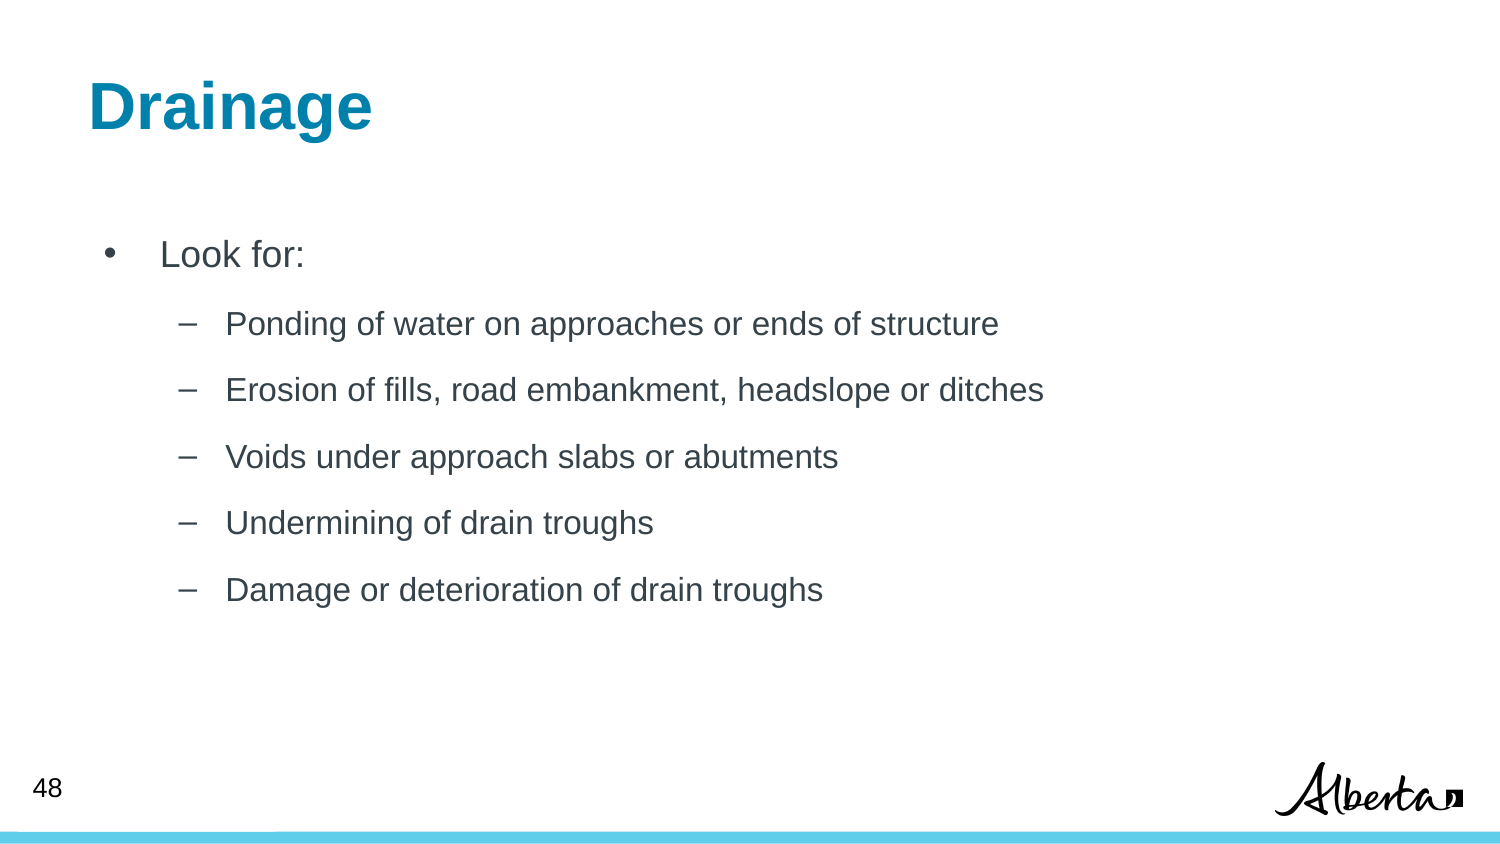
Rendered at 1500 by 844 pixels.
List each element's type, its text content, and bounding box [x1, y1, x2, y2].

picture [1275, 762, 1463, 816]
slide_number 48 [17, 764, 356, 810]
title Drainage [88, 55, 1437, 141]
list Look for: Ponding of water on approaches or ends of structure Erosion of fills, road embankment, headslope or ditches Voids under approach slabs or abutments Undermining of drain troughs Damage or deterioration of drain troughs [88, 222, 1439, 753]
